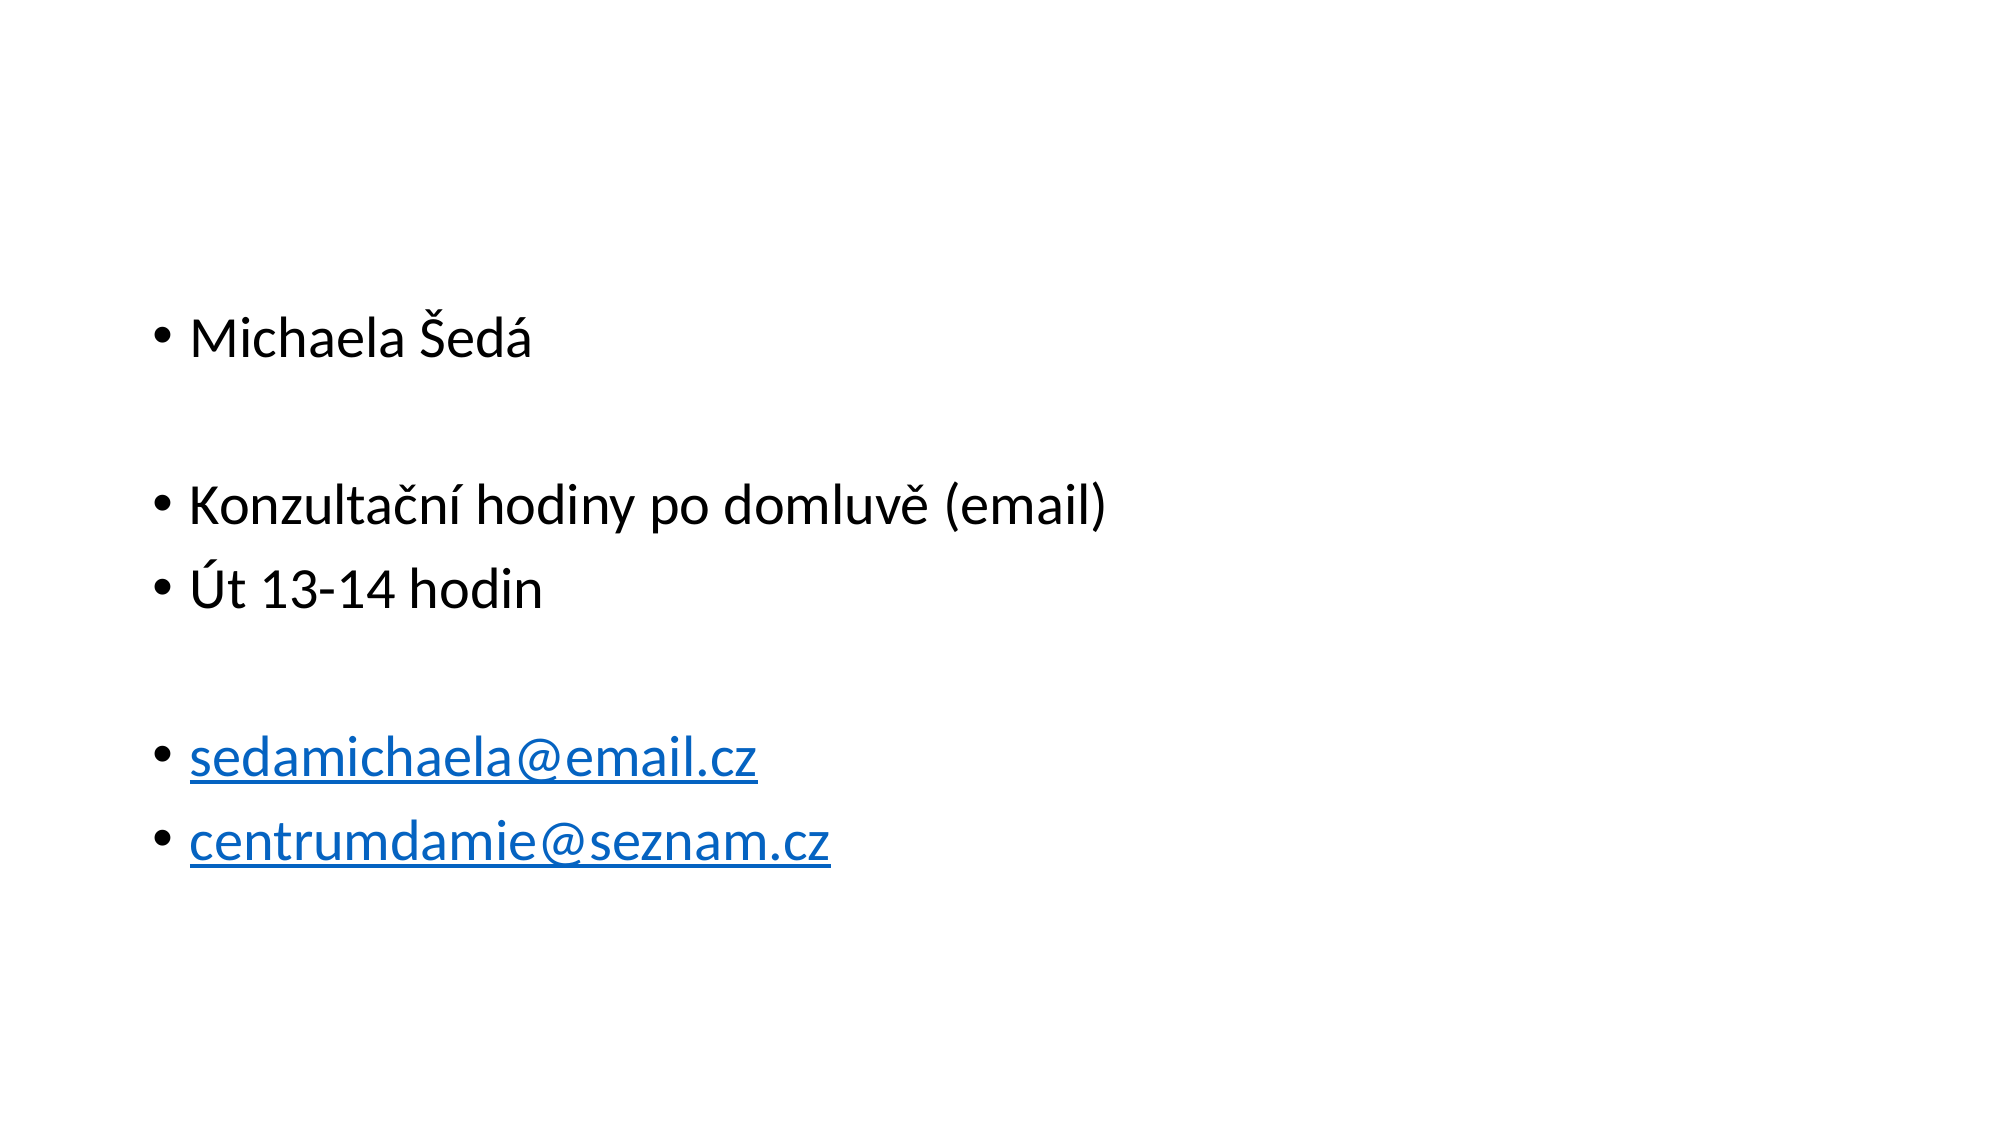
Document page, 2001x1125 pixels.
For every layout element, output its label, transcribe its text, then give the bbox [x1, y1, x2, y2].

list Michaela Šedá Konzultační hodiny po domluvě (email) Út 13-14 hodin sedamichaela@email.cz centrumdamie@seznam.cz [137, 299, 1863, 1014]
